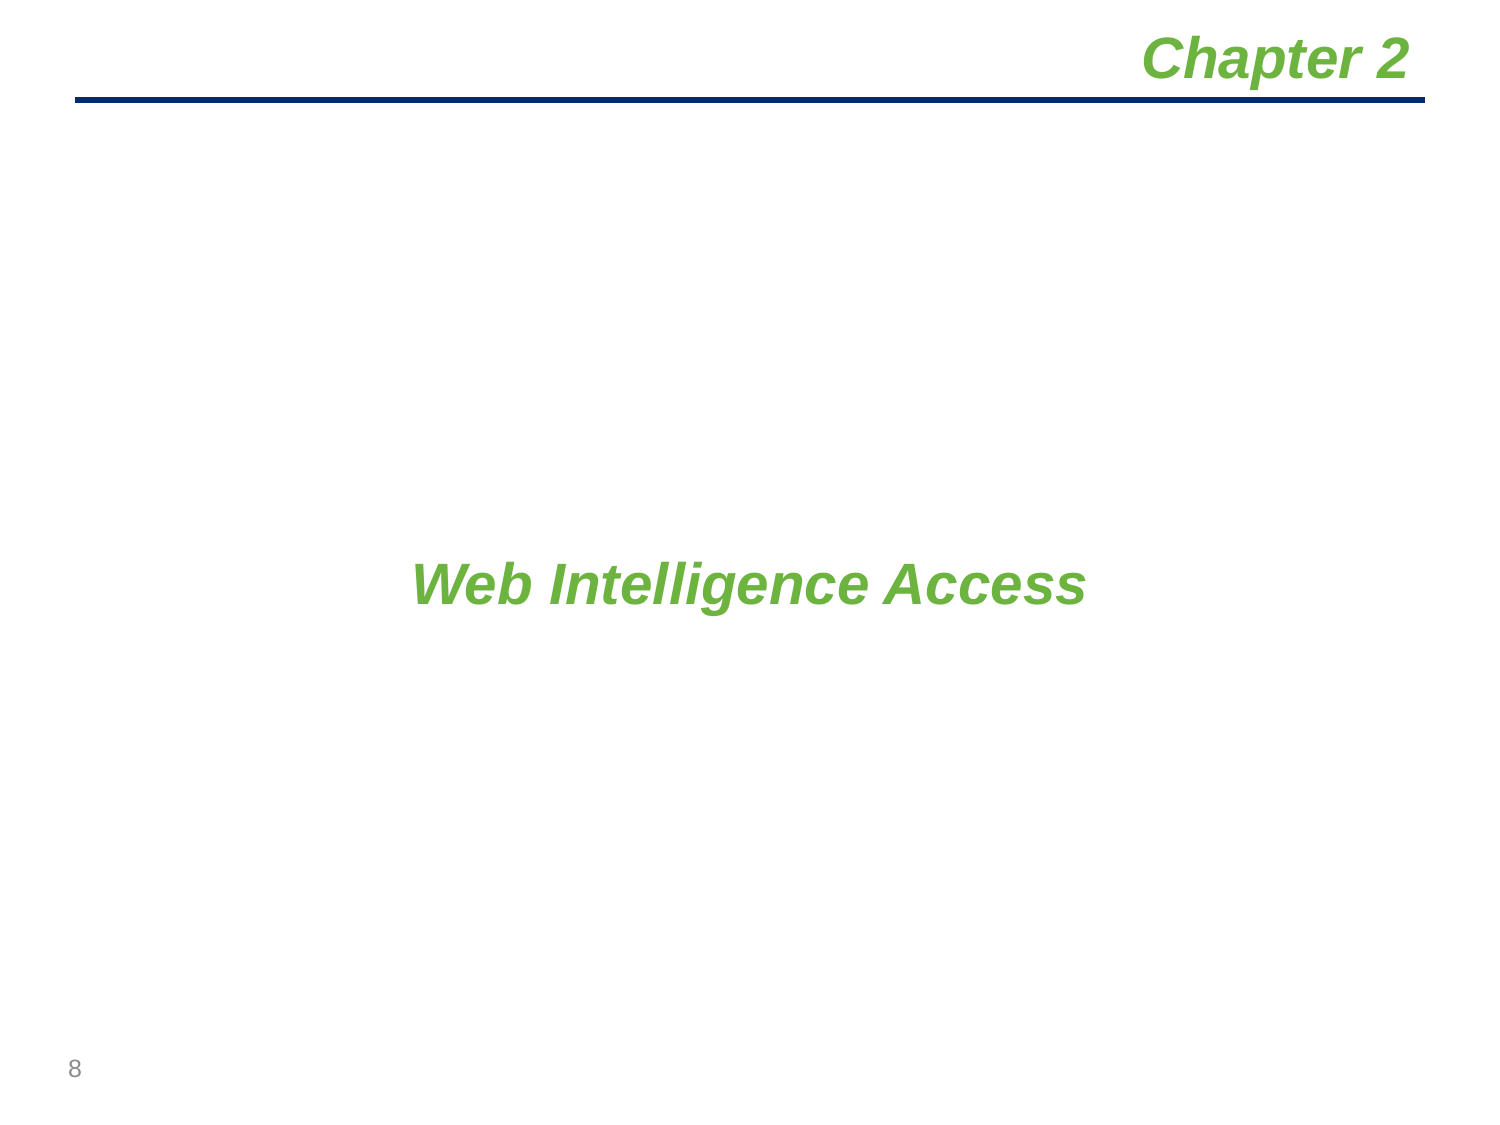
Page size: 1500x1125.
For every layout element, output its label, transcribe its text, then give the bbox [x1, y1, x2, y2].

list Web Intelligence Access [75, 149, 1425, 1013]
title Chapter 2 [75, 12, 1425, 125]
slide_number 8 [12, 1037, 138, 1098]
